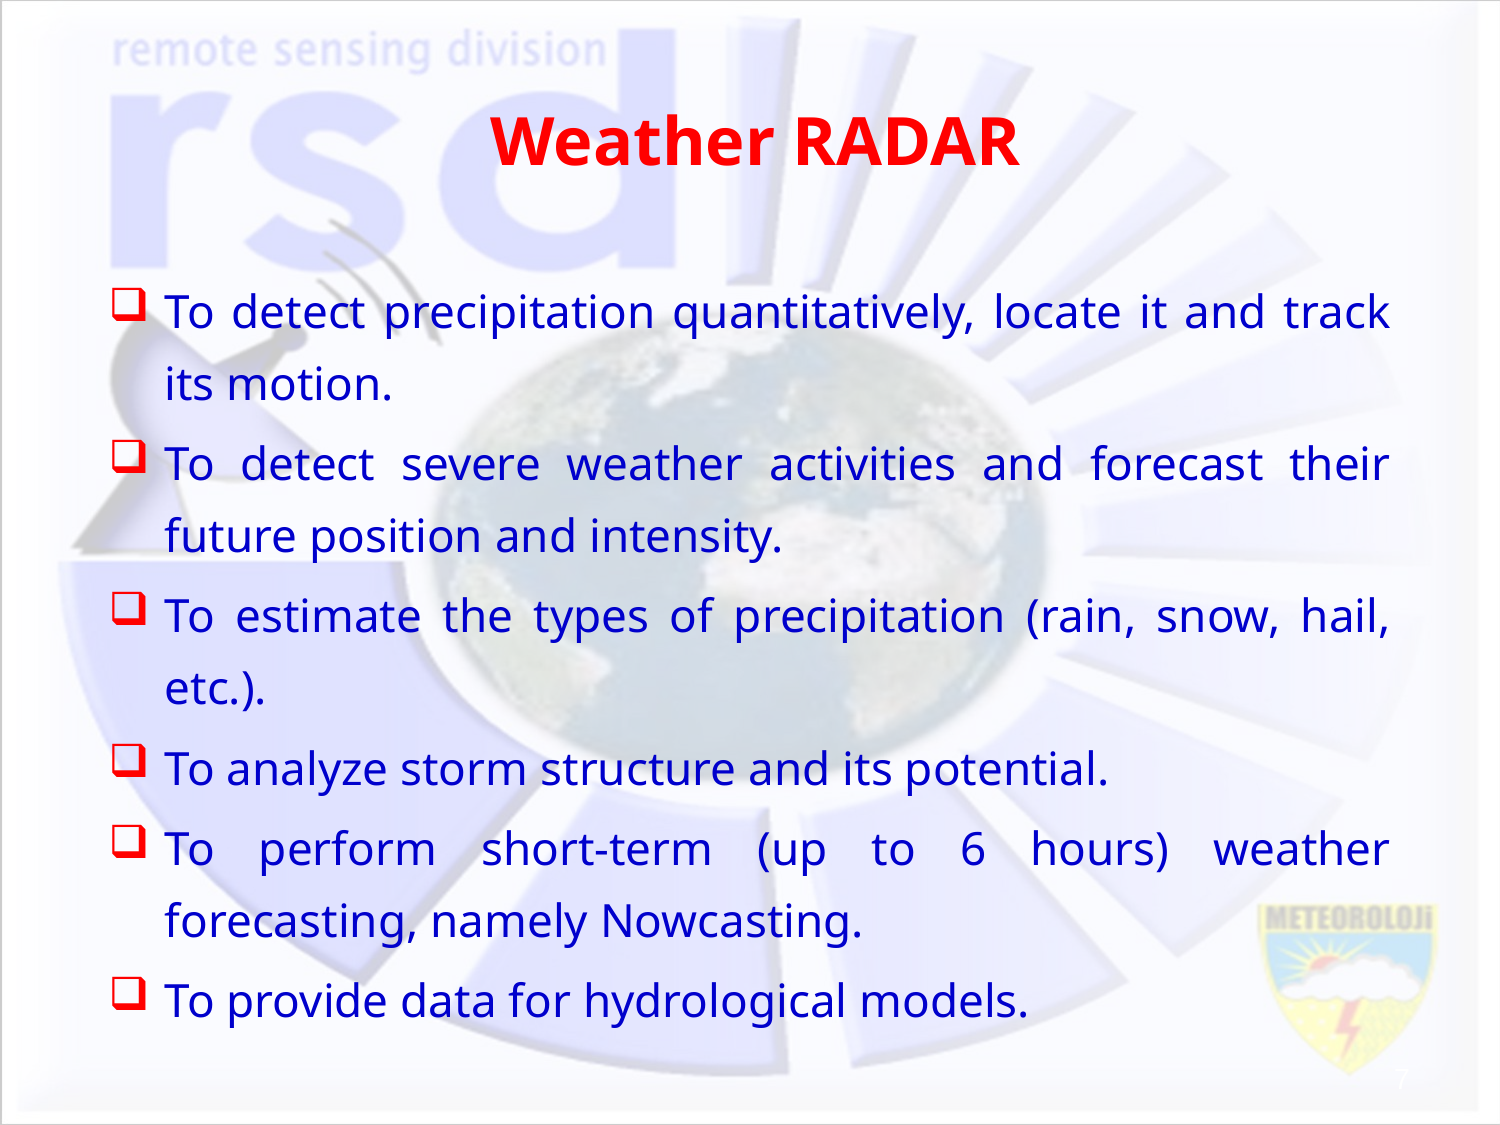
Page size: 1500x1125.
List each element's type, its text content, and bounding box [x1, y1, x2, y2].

text_box Weather RADAR [206, 91, 1306, 187]
text_box To detect precipitation quantitatively, locate it and track its motion. To detect severe weather activities and forecast their future position and intensity. To estimate the types of precipitation (rain, snow, hail, etc.). To analyze storm structure and its potential. To perform short-term (up to 6 hours) weather forecasting, namely Nowcasting. To provide data for hydrological models. [93, 259, 1407, 1035]
slide_number 7 [1074, 1024, 1426, 1103]
